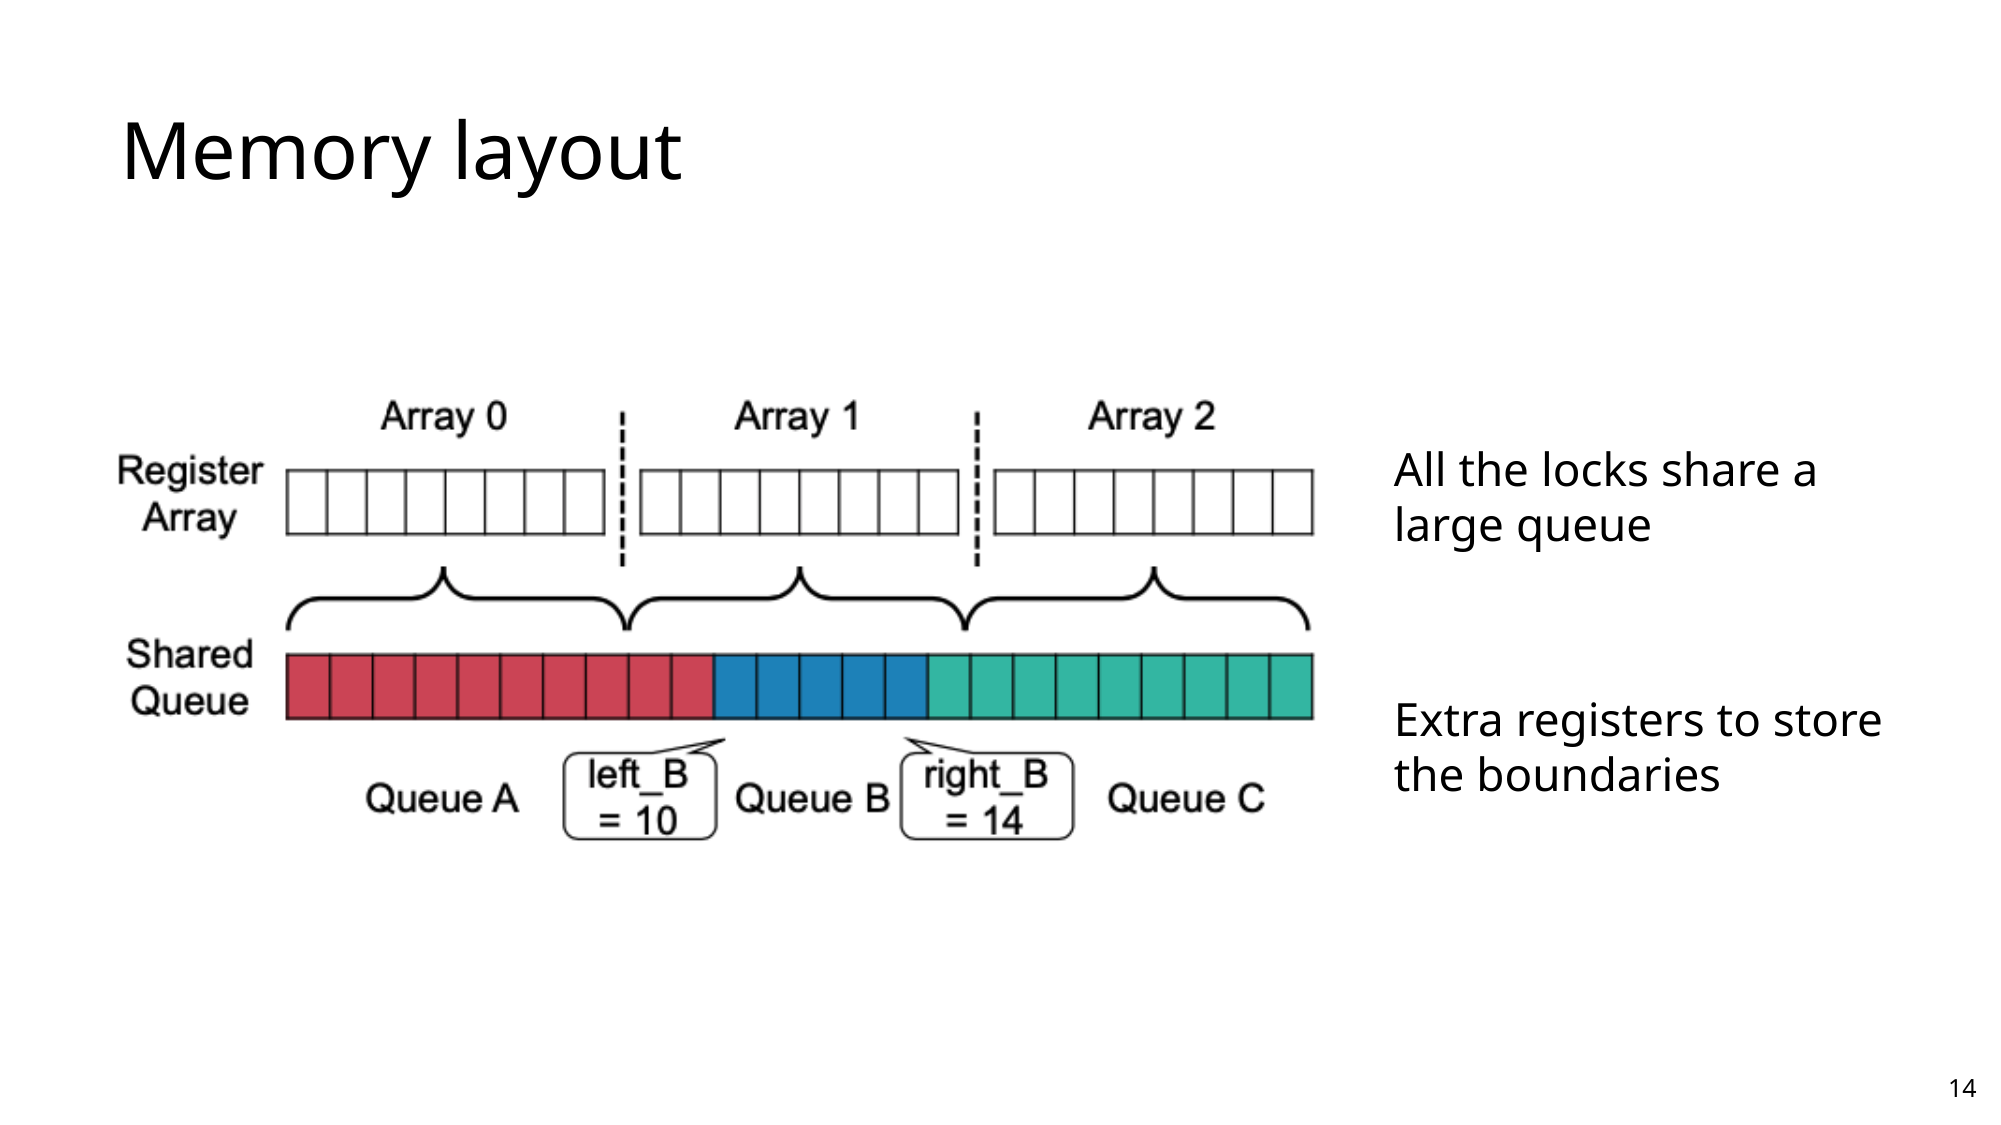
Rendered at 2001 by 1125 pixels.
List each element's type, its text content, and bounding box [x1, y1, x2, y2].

title Memory layout [105, 45, 1830, 263]
text_box Extra registers to store the boundaries [1379, 683, 1923, 808]
text_box All the locks share a large queue [1379, 432, 1923, 558]
slide_number 13 [1541, 1059, 1992, 1120]
picture [112, 370, 1347, 880]
